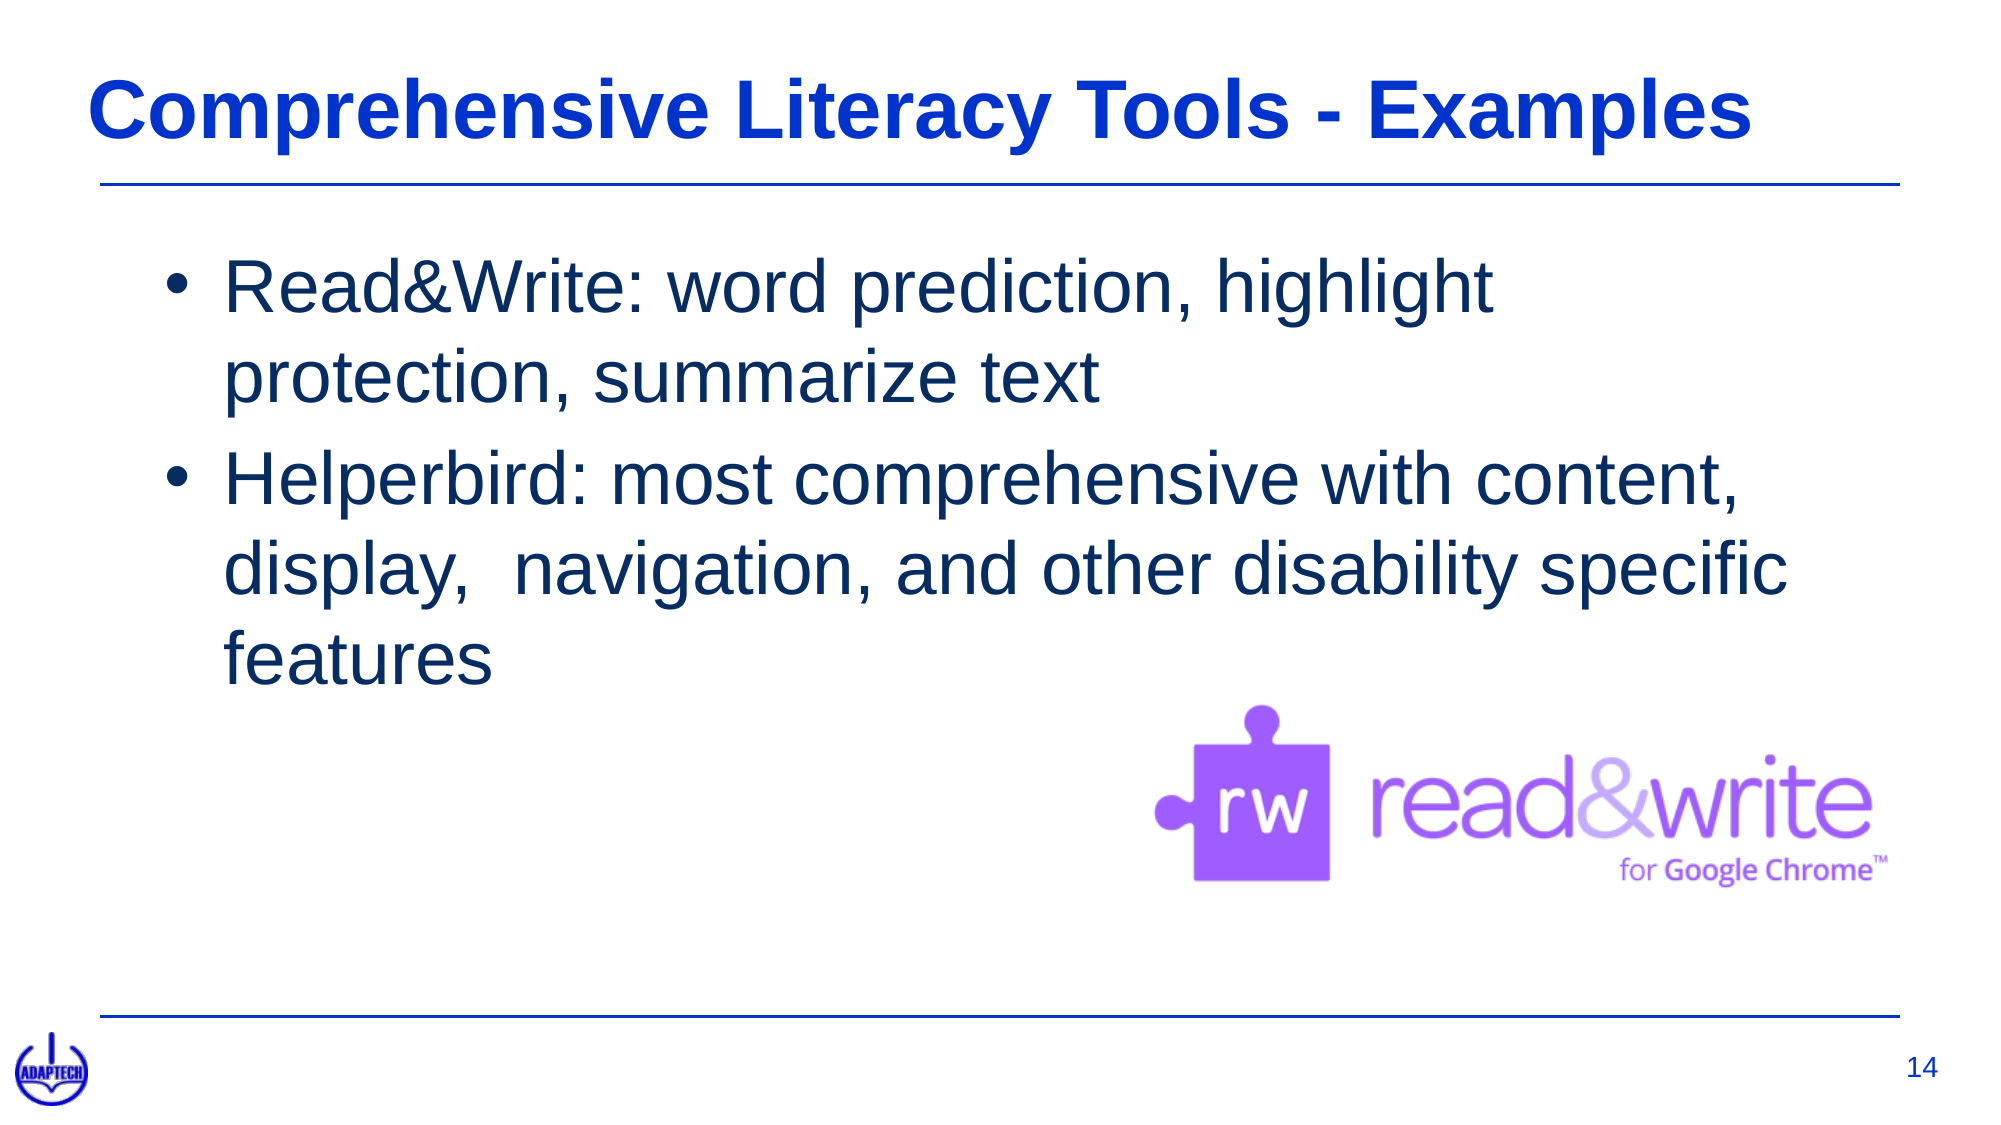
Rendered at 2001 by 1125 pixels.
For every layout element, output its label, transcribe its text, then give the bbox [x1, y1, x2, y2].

list Read&Write: word prediction, highlight protection, summarize text Helperbird: most comprehensive with content, display, navigation, and other disability specific features [87, 237, 1850, 796]
picture [1087, 640, 1944, 981]
title Comprehensive Literacy Tools - Examples [87, 54, 1925, 638]
picture [15, 1032, 88, 1106]
slide_number 14 [1899, 1049, 1961, 1100]
